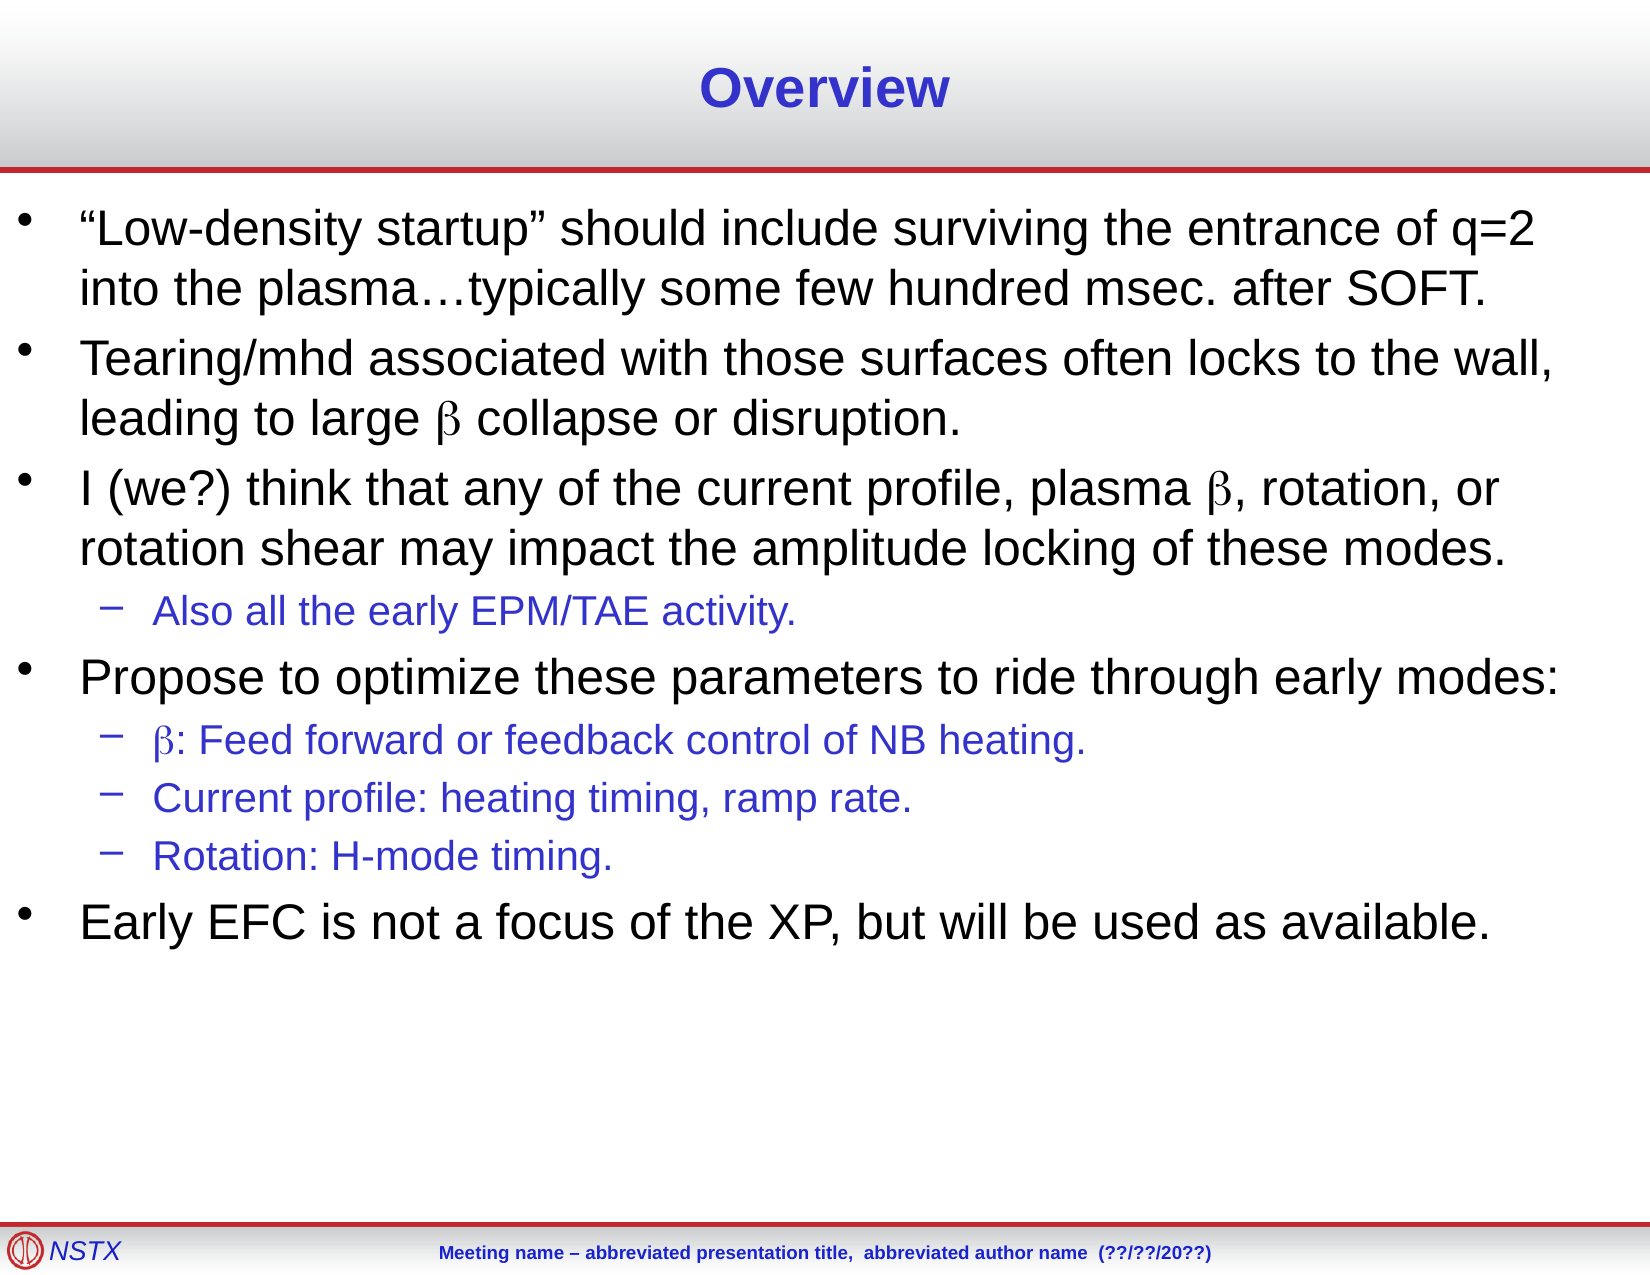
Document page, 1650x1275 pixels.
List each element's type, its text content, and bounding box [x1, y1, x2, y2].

list “Low-density startup” should include surviving the entrance of q=2 into the plasma…typically some few hundred msec. after SOFT. Tearing/mhd associated with those surfaces often locks to the wall, leading to large b collapse or disruption. I (we?) think that any of the current profile, plasma b, rotation, or rotation shear may impact the amplitude locking of these modes. Also all the early EPM/TAE activity. Propose to optimize these parameters to ride through early modes: b: Feed forward or feedback control of NB heating. Current profile: heating timing, ramp rate. Rotation: H-mode timing. Early EFC is not a focus of the XP, but will be used as available. [0, 187, 1626, 1109]
title Overview [0, 0, 1650, 171]
picture [0, 1222, 1650, 1275]
